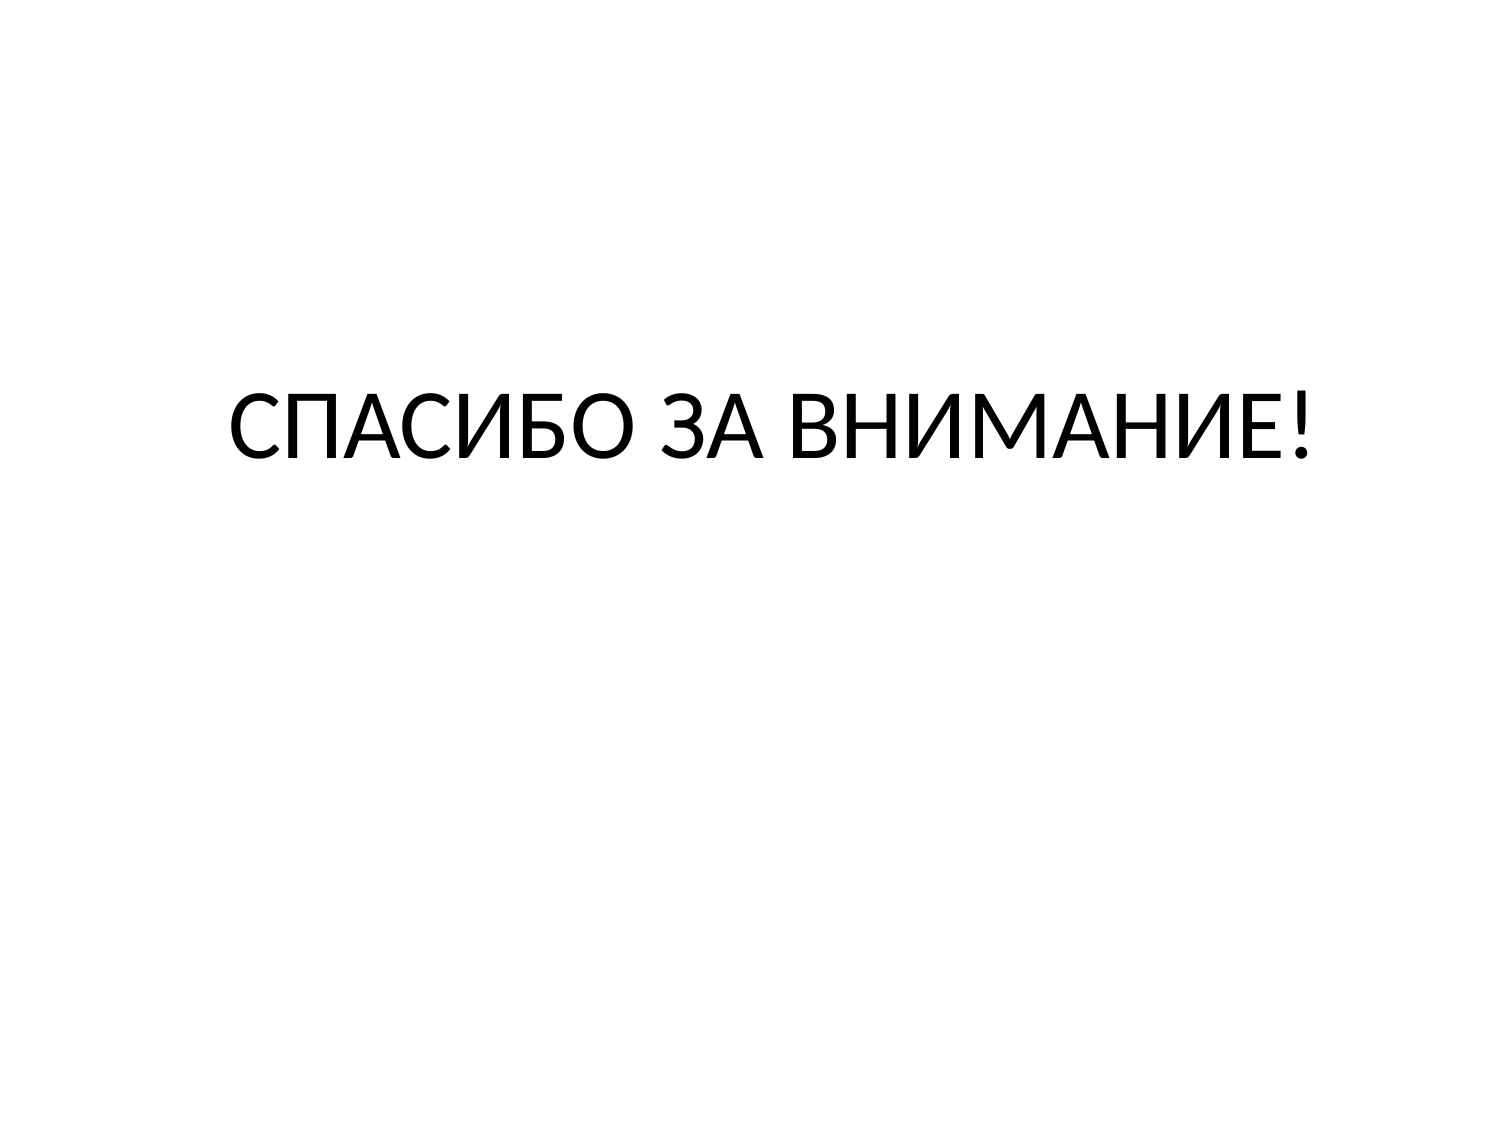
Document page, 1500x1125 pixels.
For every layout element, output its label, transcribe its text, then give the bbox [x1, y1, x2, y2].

text_box СПАСИБО ЗА ВНИМАНИЕ! [117, 351, 1430, 487]
